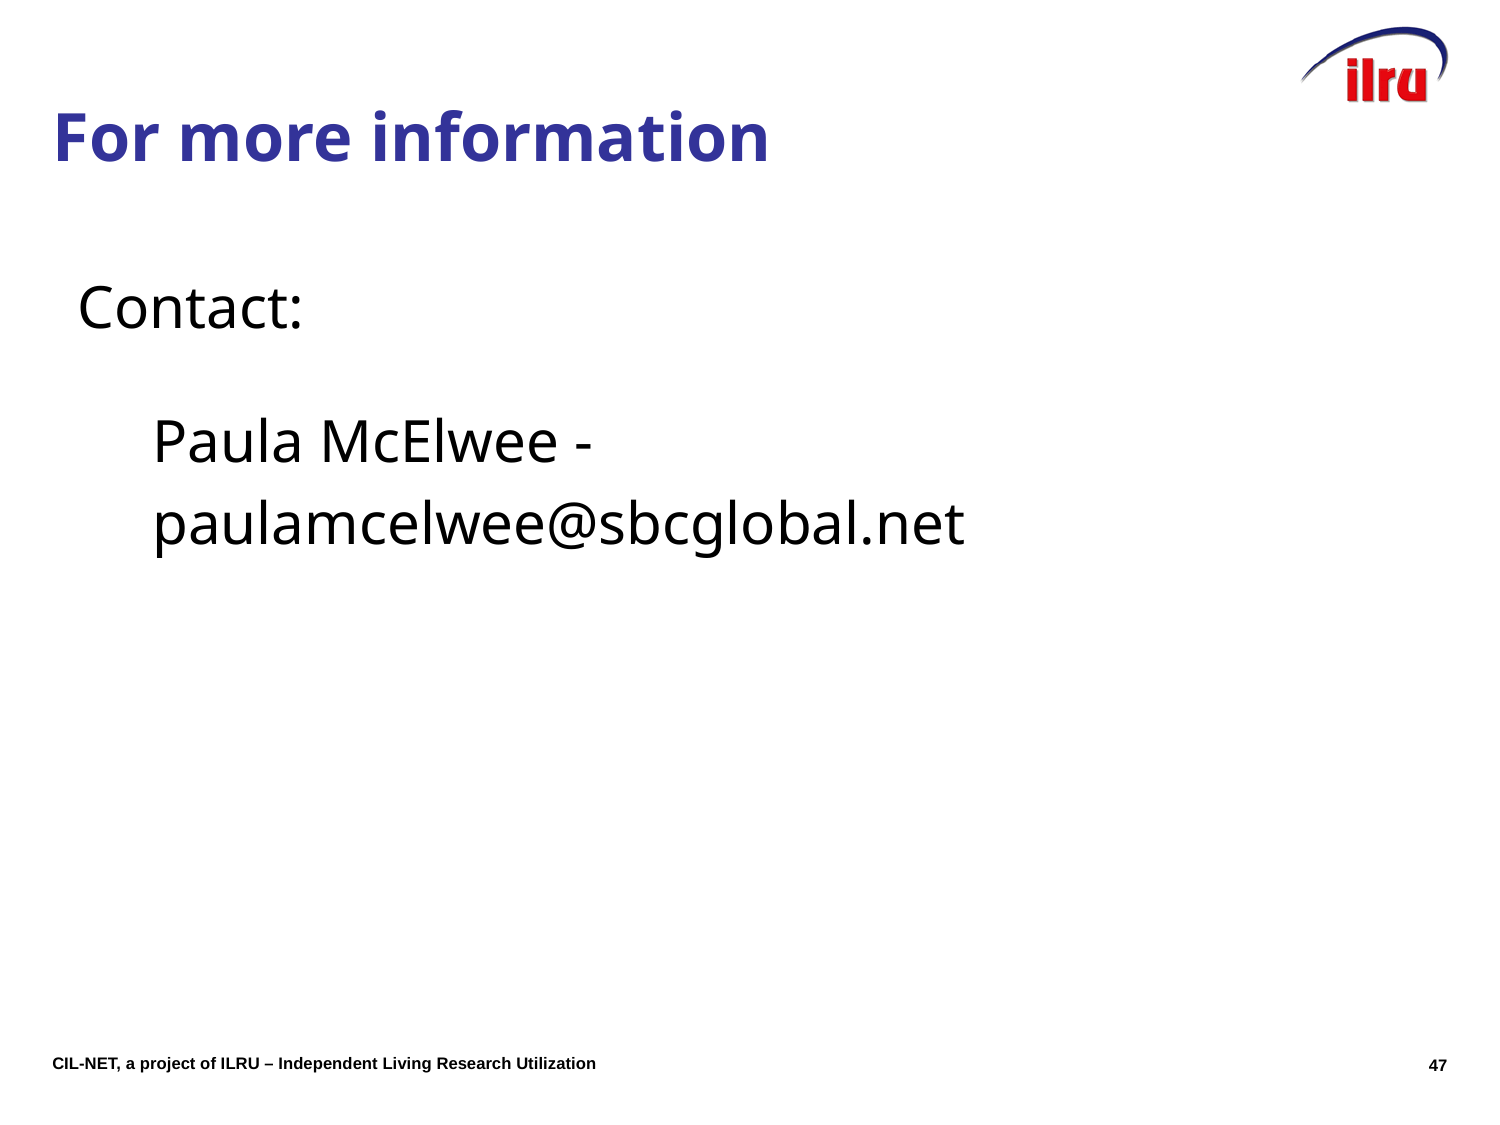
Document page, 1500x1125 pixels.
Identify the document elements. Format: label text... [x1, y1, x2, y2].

list Contact: Paula McElwee - paulamcelwee@sbcglobal.net [62, 262, 1450, 988]
title For more information [37, 44, 1301, 226]
picture [1299, 24, 1463, 103]
slide_number 46 [1074, 1047, 1463, 1088]
